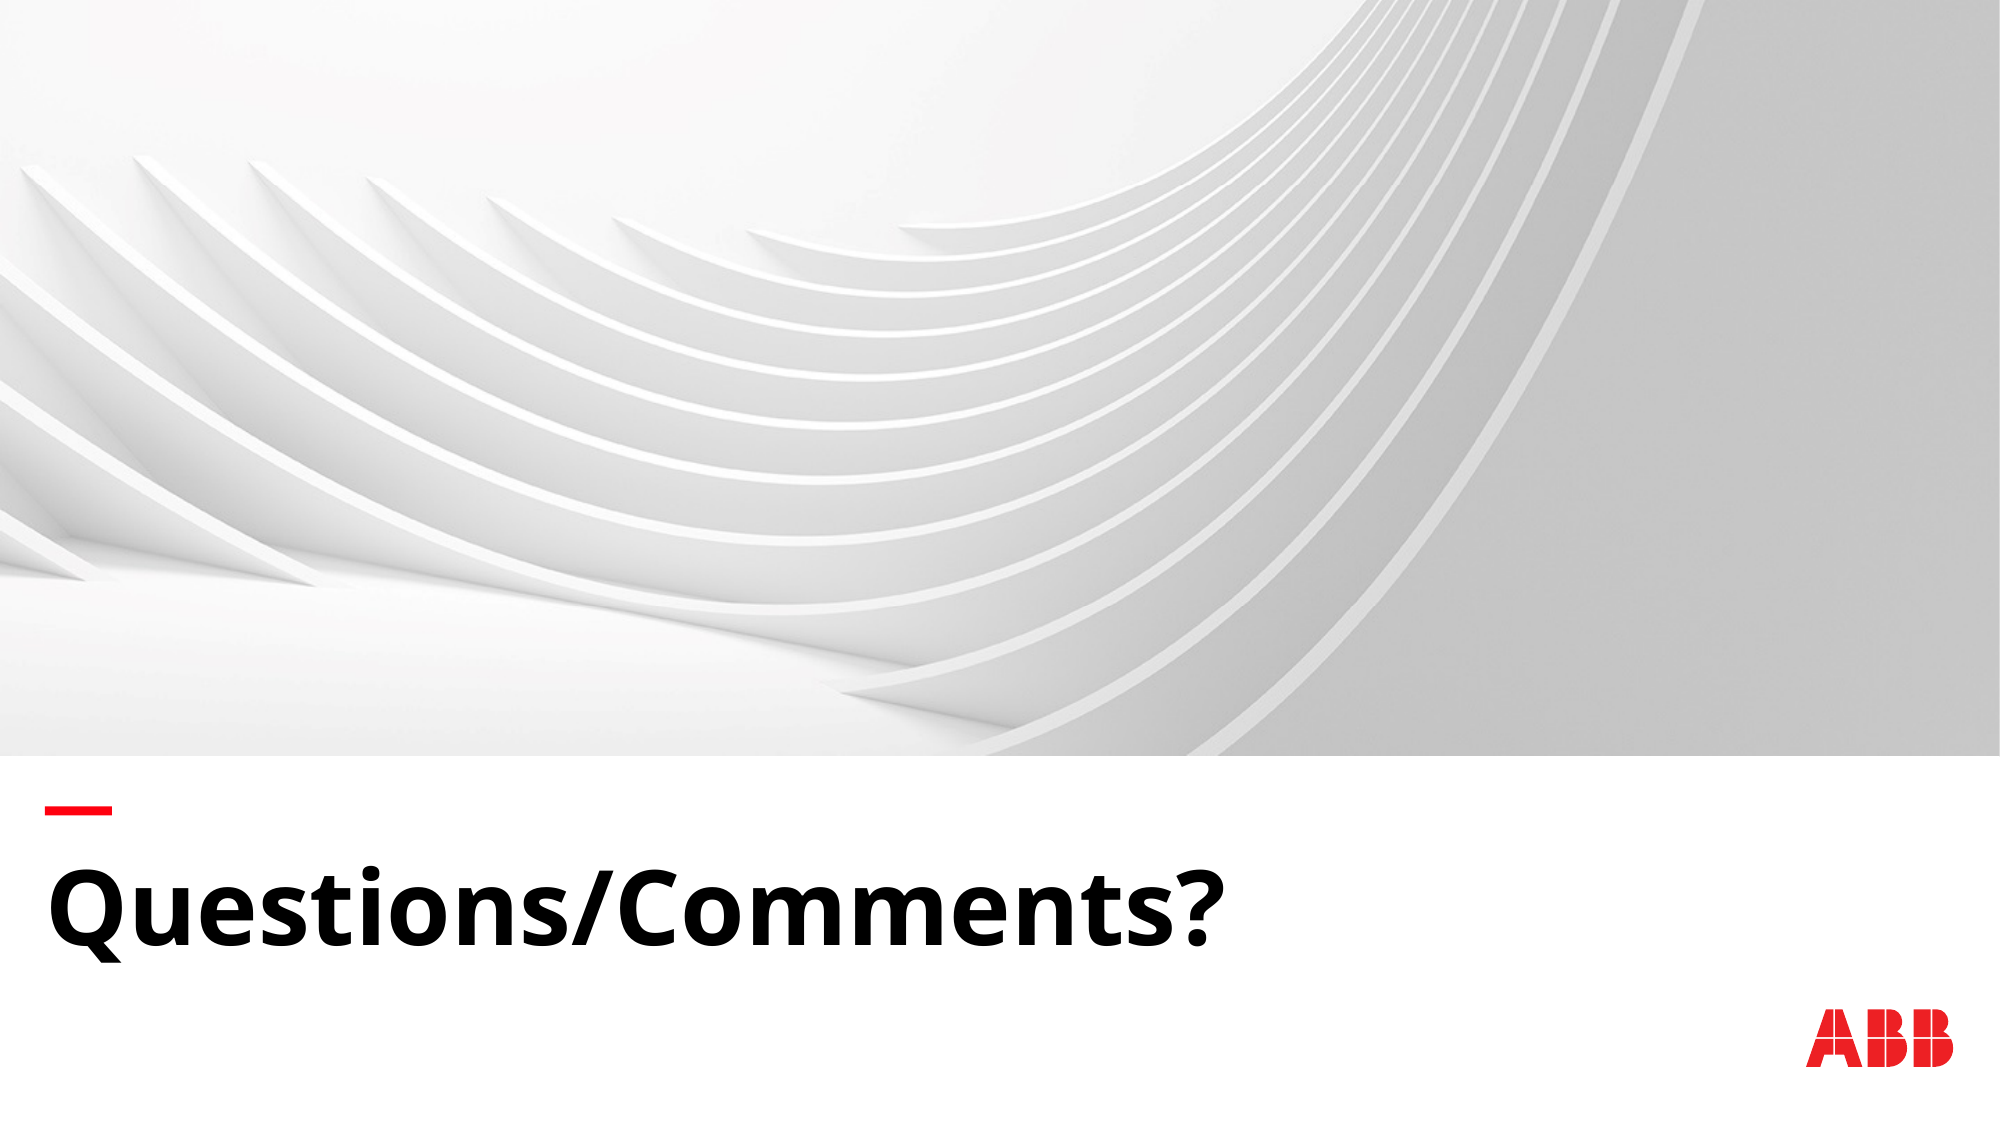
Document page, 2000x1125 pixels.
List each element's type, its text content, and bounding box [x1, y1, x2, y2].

picture [0, 0, 2000, 757]
title Questions/Comments? [45, 840, 1954, 939]
picture [1805, 1008, 1954, 1067]
text_box [43, 804, 114, 817]
text_box [0, 766, 2000, 1125]
